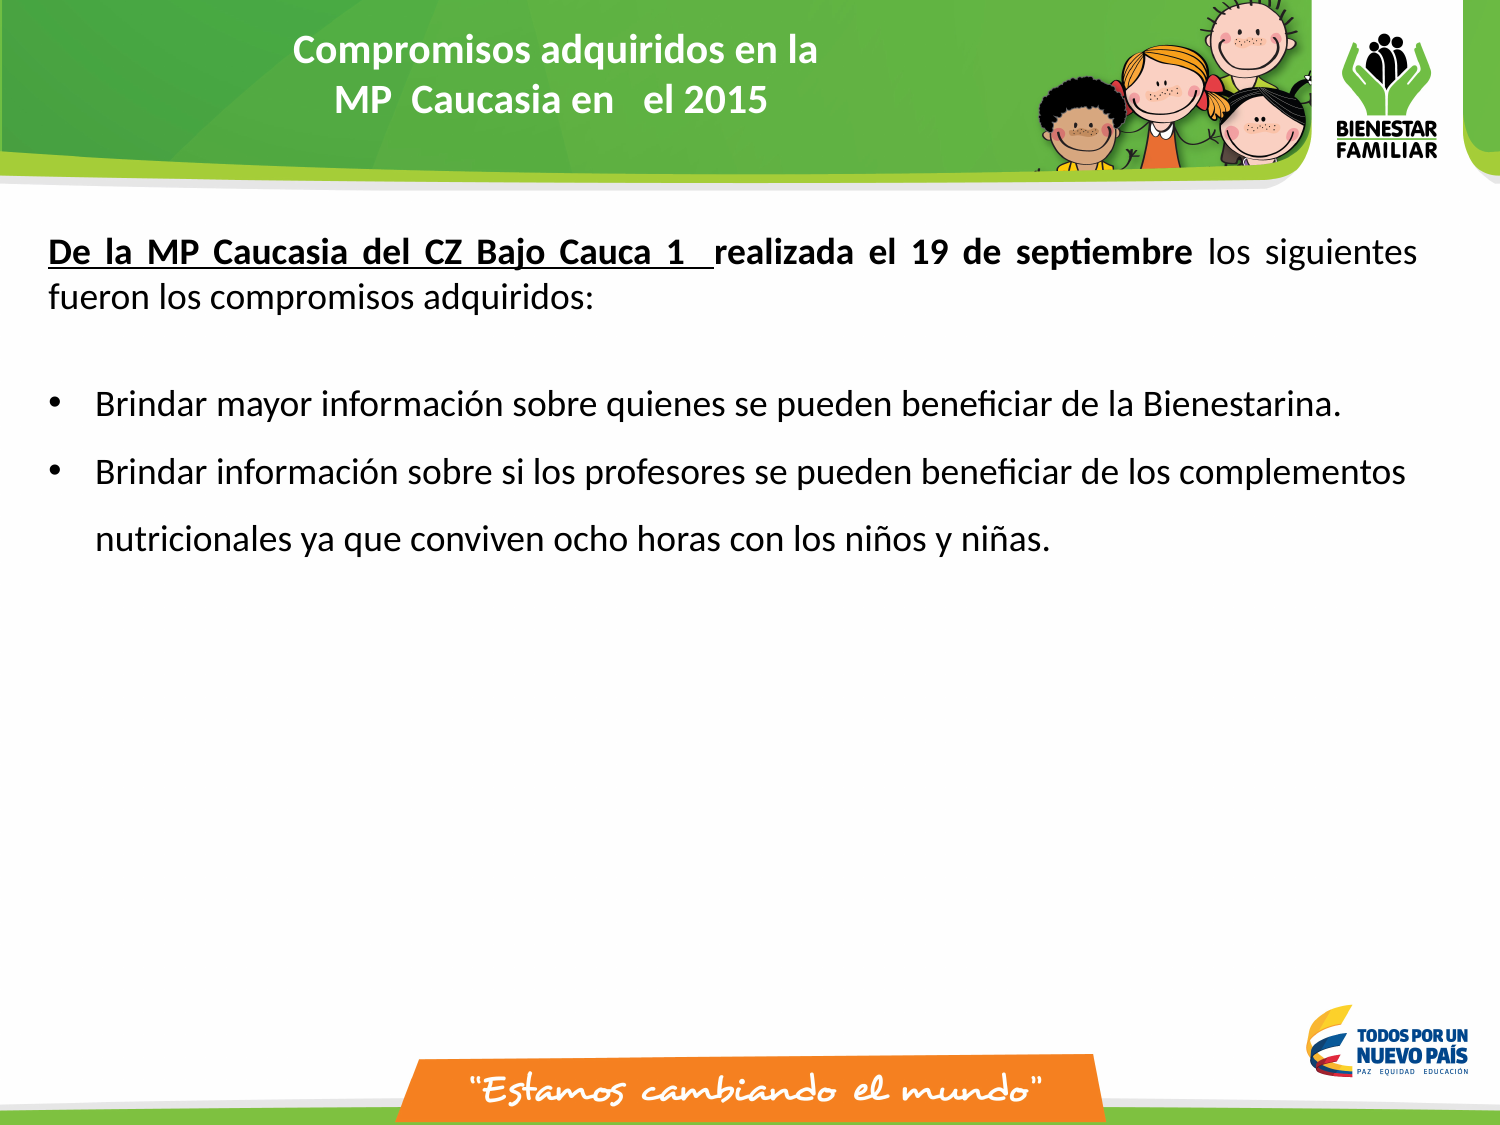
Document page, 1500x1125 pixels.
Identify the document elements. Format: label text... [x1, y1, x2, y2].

text_box Compromisos adquiridos en la MP Caucasia en el 2015 [0, 14, 1122, 130]
text_box De la MP Caucasia del CZ Bajo Cauca 1 realizada el 19 de septiembre los siguientes fueron los compromisos adquiridos: Brindar mayor información sobre quienes se pueden beneficiar de la Bienestarina. Brindar información sobre si los profesores se pueden beneficiar de los complementos nutricionales ya que conviven ocho horas con los niños y niñas. [33, 174, 1433, 635]
picture [0, 0, 1500, 1125]
